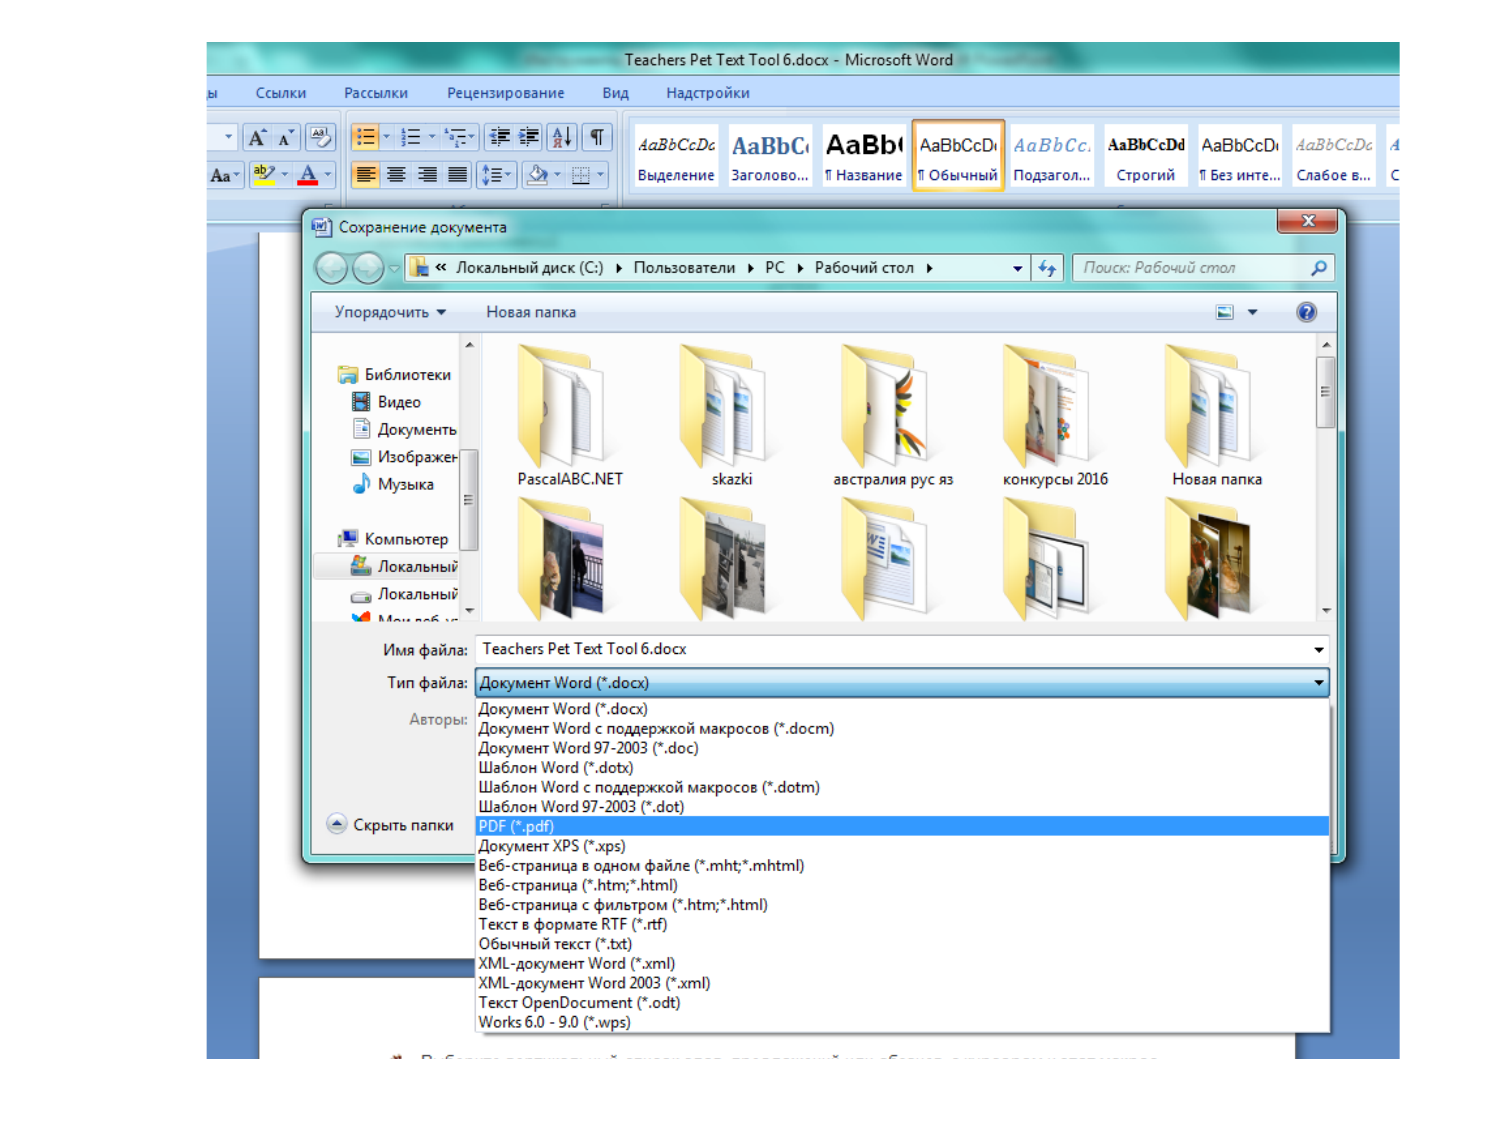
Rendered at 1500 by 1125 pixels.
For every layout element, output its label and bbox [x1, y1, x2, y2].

picture [206, 42, 1400, 1059]
